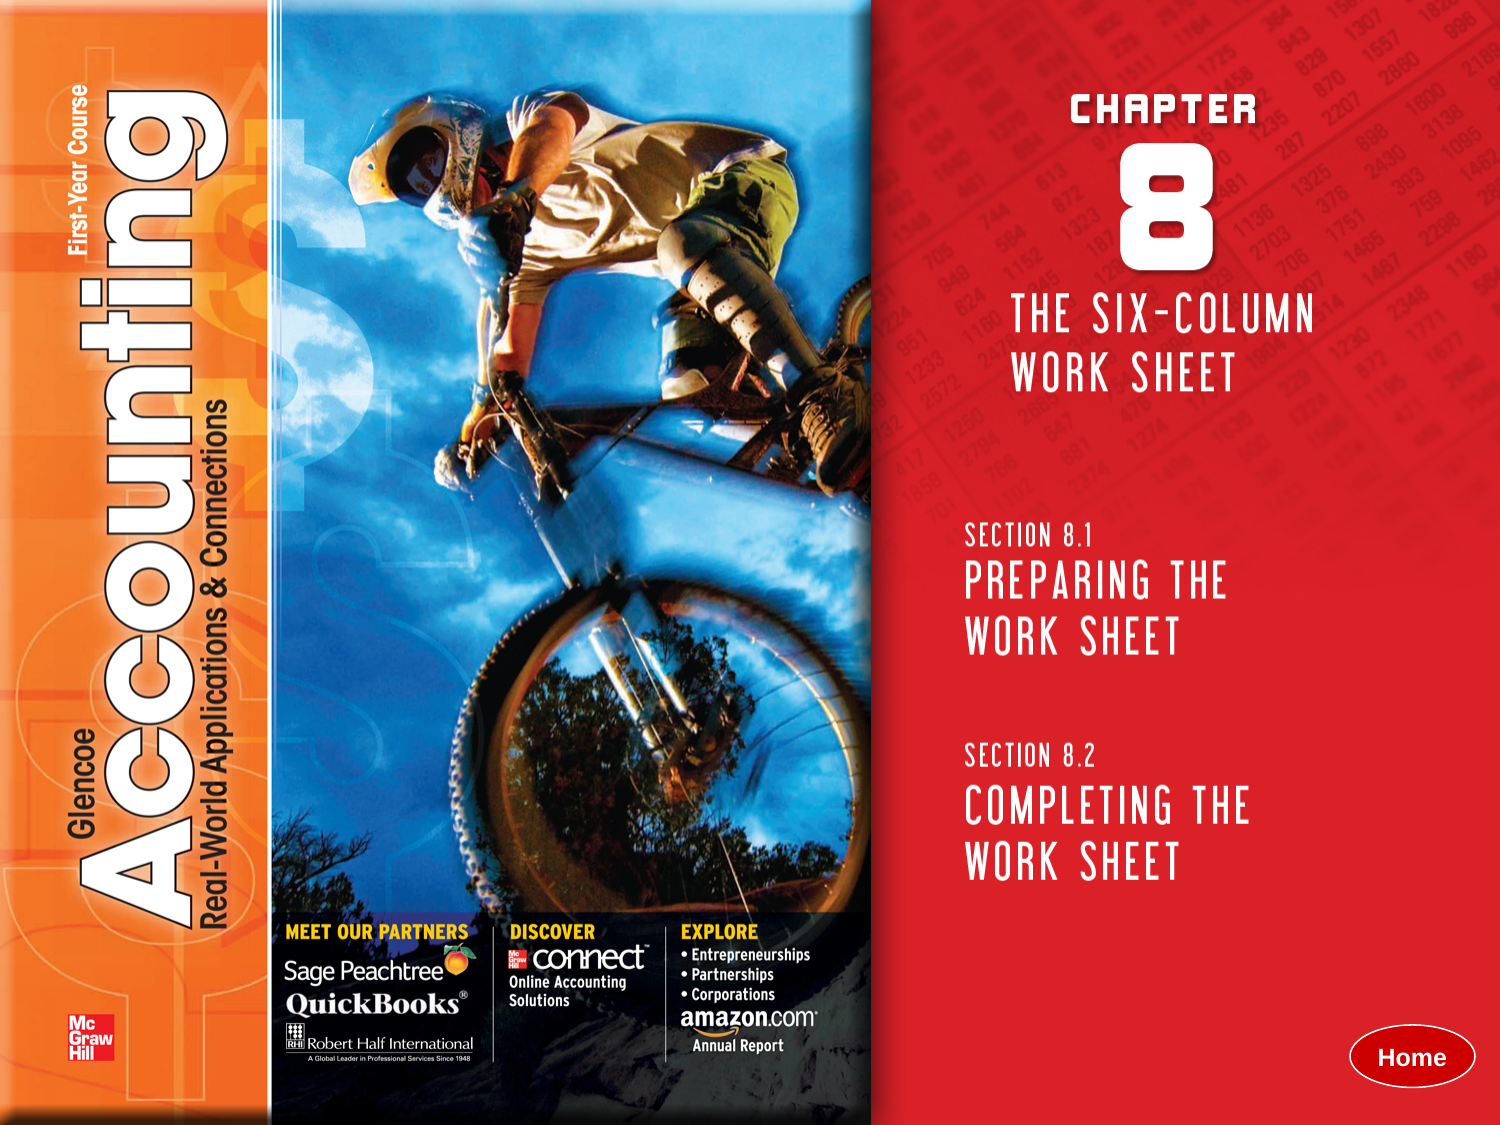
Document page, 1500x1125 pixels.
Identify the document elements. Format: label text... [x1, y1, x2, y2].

text_box Home [1350, 1024, 1476, 1088]
picture [0, 0, 1500, 1125]
